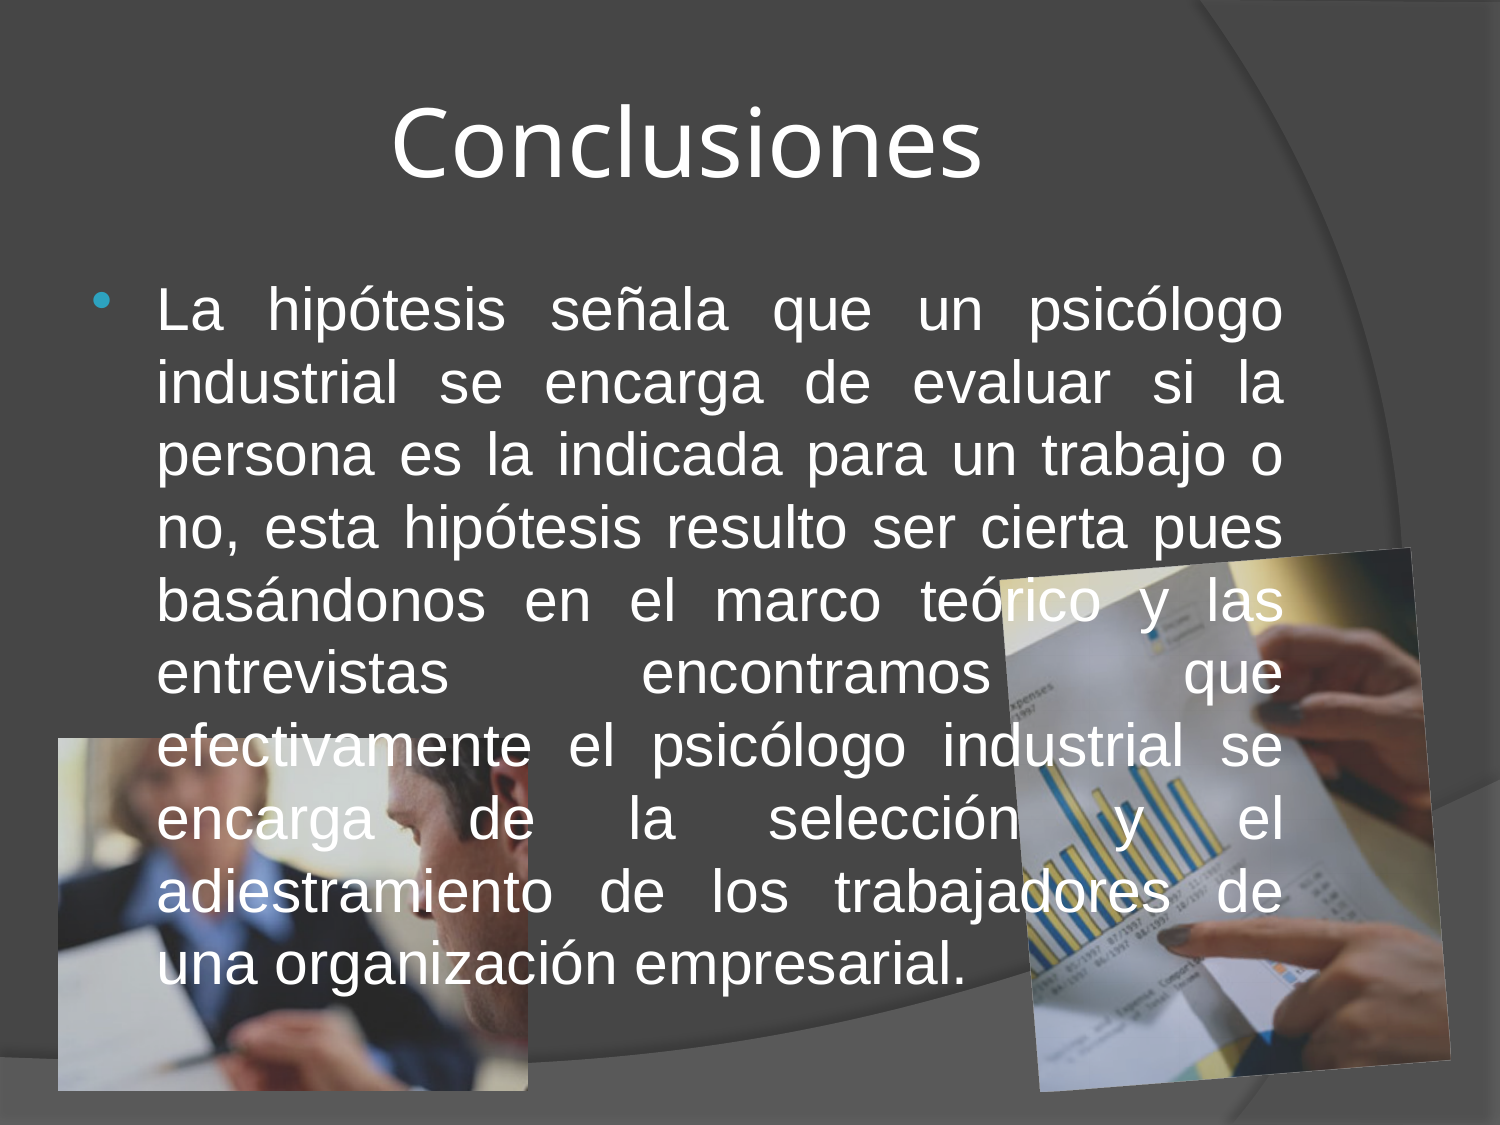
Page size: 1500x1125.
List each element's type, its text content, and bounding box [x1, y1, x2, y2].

list La hipótesis señala que un psicólogo industrial se encarga de evaluar si la persona es la indicada para un trabajo o no, esta hipótesis resulto ser cierta pues basándonos en el marco teórico y las entrevistas encontramos que efectivamente el psicólogo industrial se encarga de la selección y el adiestramiento de los trabajadores de una organización empresarial. [75, 262, 1300, 1005]
picture [58, 738, 528, 1092]
picture [1019, 562, 1431, 1077]
title Conclusiones [75, 45, 1300, 233]
